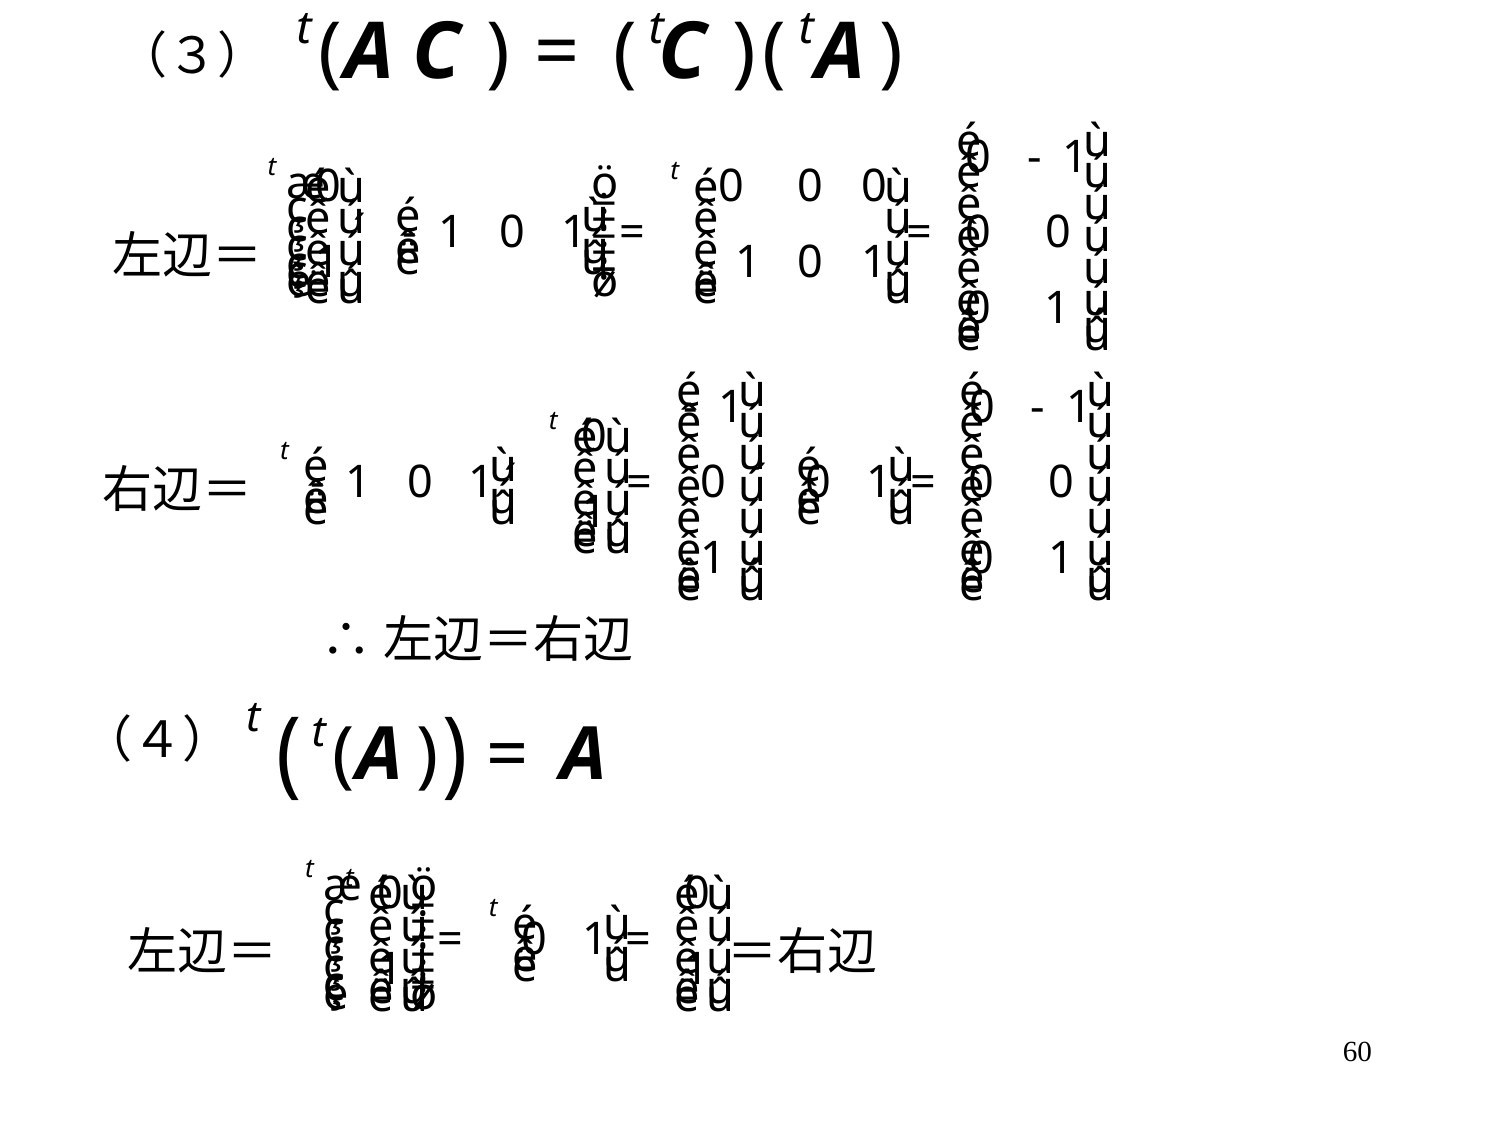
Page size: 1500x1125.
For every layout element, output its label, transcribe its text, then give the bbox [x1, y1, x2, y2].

text_box 左辺＝ [97, 215, 257, 291]
text_box ＝右辺 [729, 912, 893, 988]
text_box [299, 849, 725, 1031]
text_box 右辺＝ [87, 449, 268, 525]
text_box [237, 687, 638, 824]
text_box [274, 362, 1105, 611]
text_box 左辺＝ [112, 912, 293, 988]
text_box （４） [67, 699, 232, 775]
text_box （３） [102, 15, 282, 91]
slide_number 60 [1074, 1024, 1388, 1101]
text_box ∴左辺＝右辺 [306, 619, 649, 675]
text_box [262, 112, 1104, 361]
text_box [287, 0, 920, 112]
